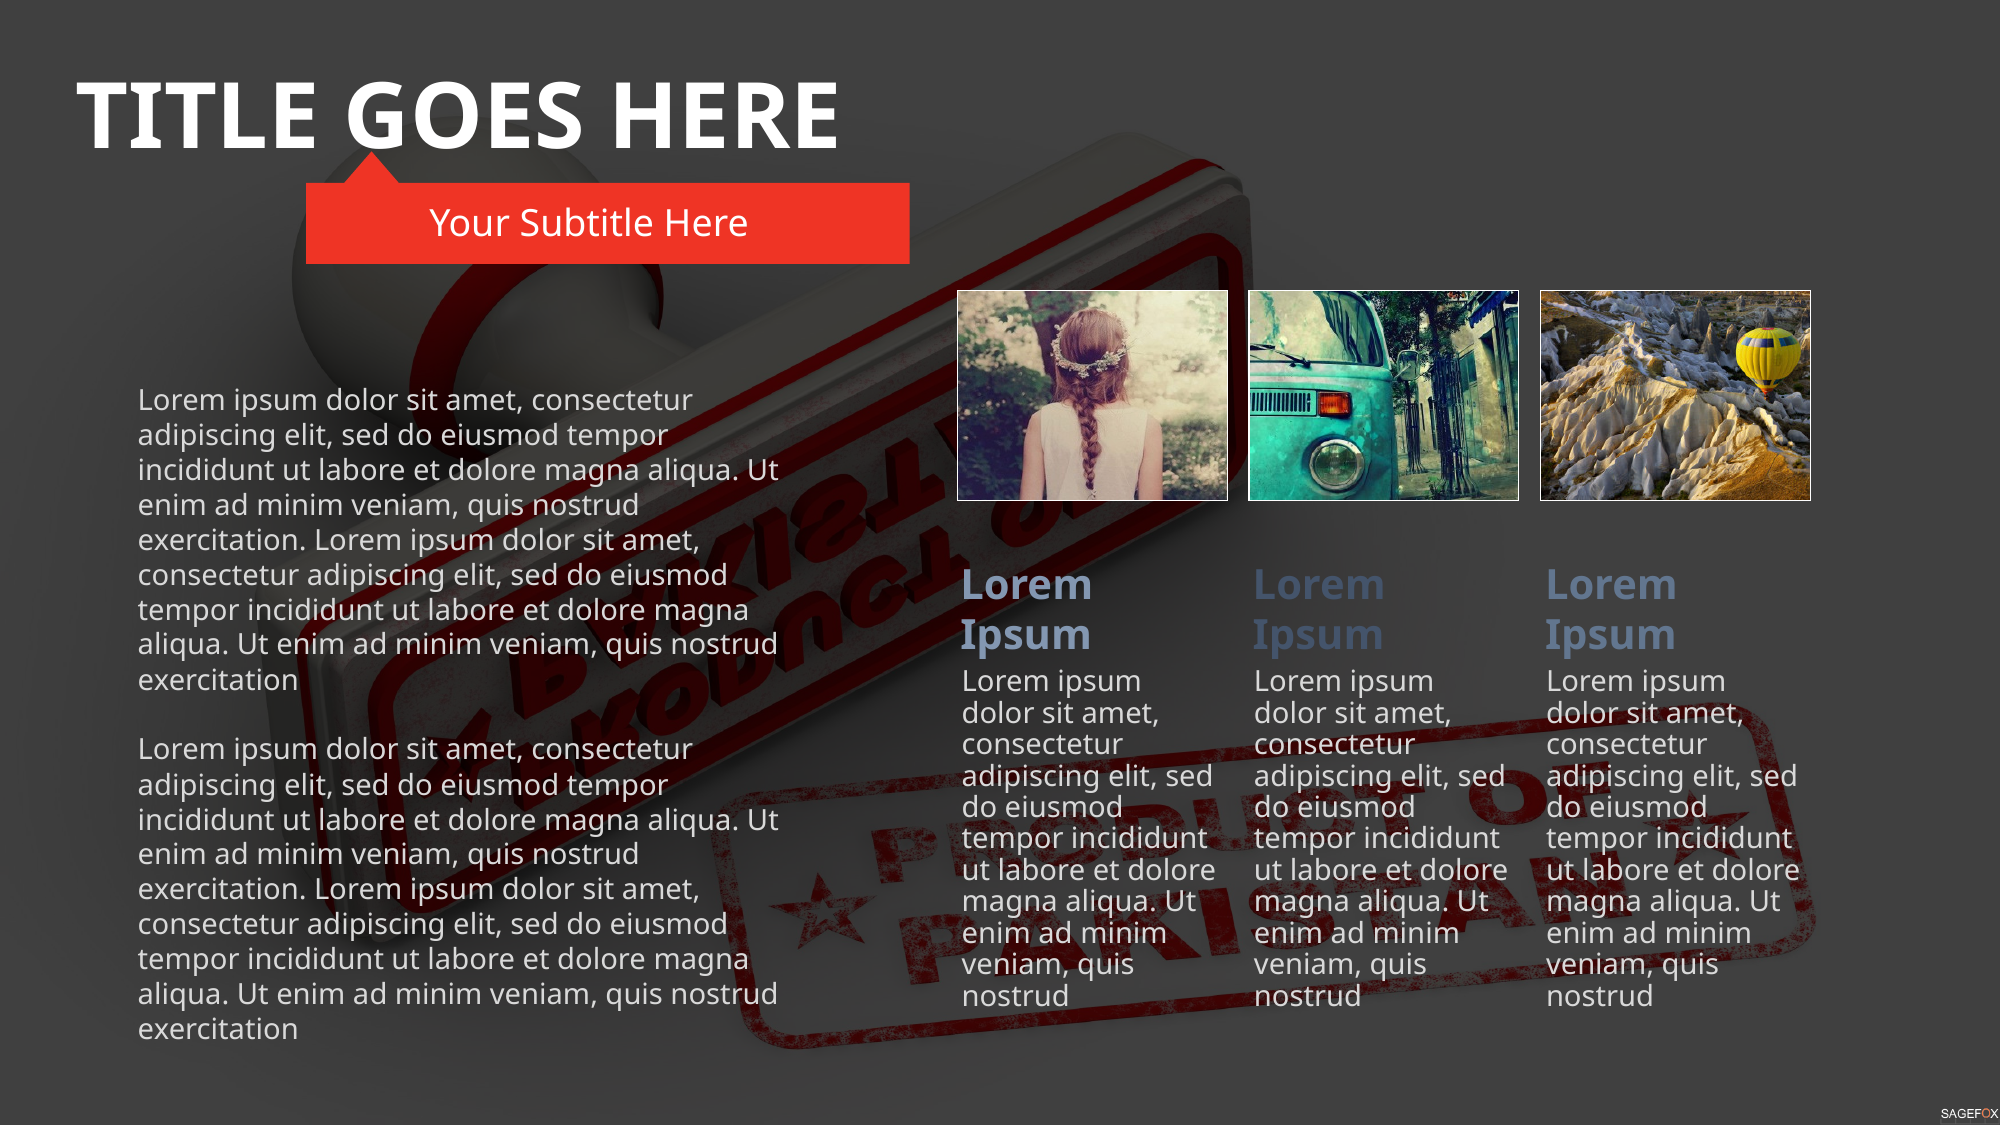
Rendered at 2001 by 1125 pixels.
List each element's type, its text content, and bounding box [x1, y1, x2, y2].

text_box Lorem ipsum dolor sit amet, consectetur adipiscing elit, sed do eiusmod tempor incididunt ut labore et dolore magna aliqua. Ut enim ad minim veniam, quis nostrud exercitation. Lorem ipsum dolor sit amet, consectetur adipiscing elit, sed do eiusmod tempor incididunt ut labore et dolore magna aliqua. Ut enim ad minim veniam, quis nostrud exercitation Lorem ipsum dolor sit amet, consectetur adipiscing elit, sed do eiusmod tempor incididunt ut labore et dolore magna aliqua. Ut enim ad minim veniam, quis nostrud exercitation. Lorem ipsum dolor sit amet, consectetur adipiscing elit, sed do eiusmod tempor incididunt ut labore et dolore magna aliqua. Ut enim ad minim veniam, quis nostrud exercitation [122, 373, 798, 1125]
text_box TITLE GOES HERE [60, 49, 965, 175]
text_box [945, 550, 1223, 1000]
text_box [1237, 550, 1515, 1000]
text_box [1248, 290, 1520, 502]
picture [0, 0, 2001, 1125]
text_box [1530, 550, 1807, 1000]
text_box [306, 151, 910, 264]
text_box [956, 290, 1228, 502]
text_box [1540, 290, 1812, 502]
